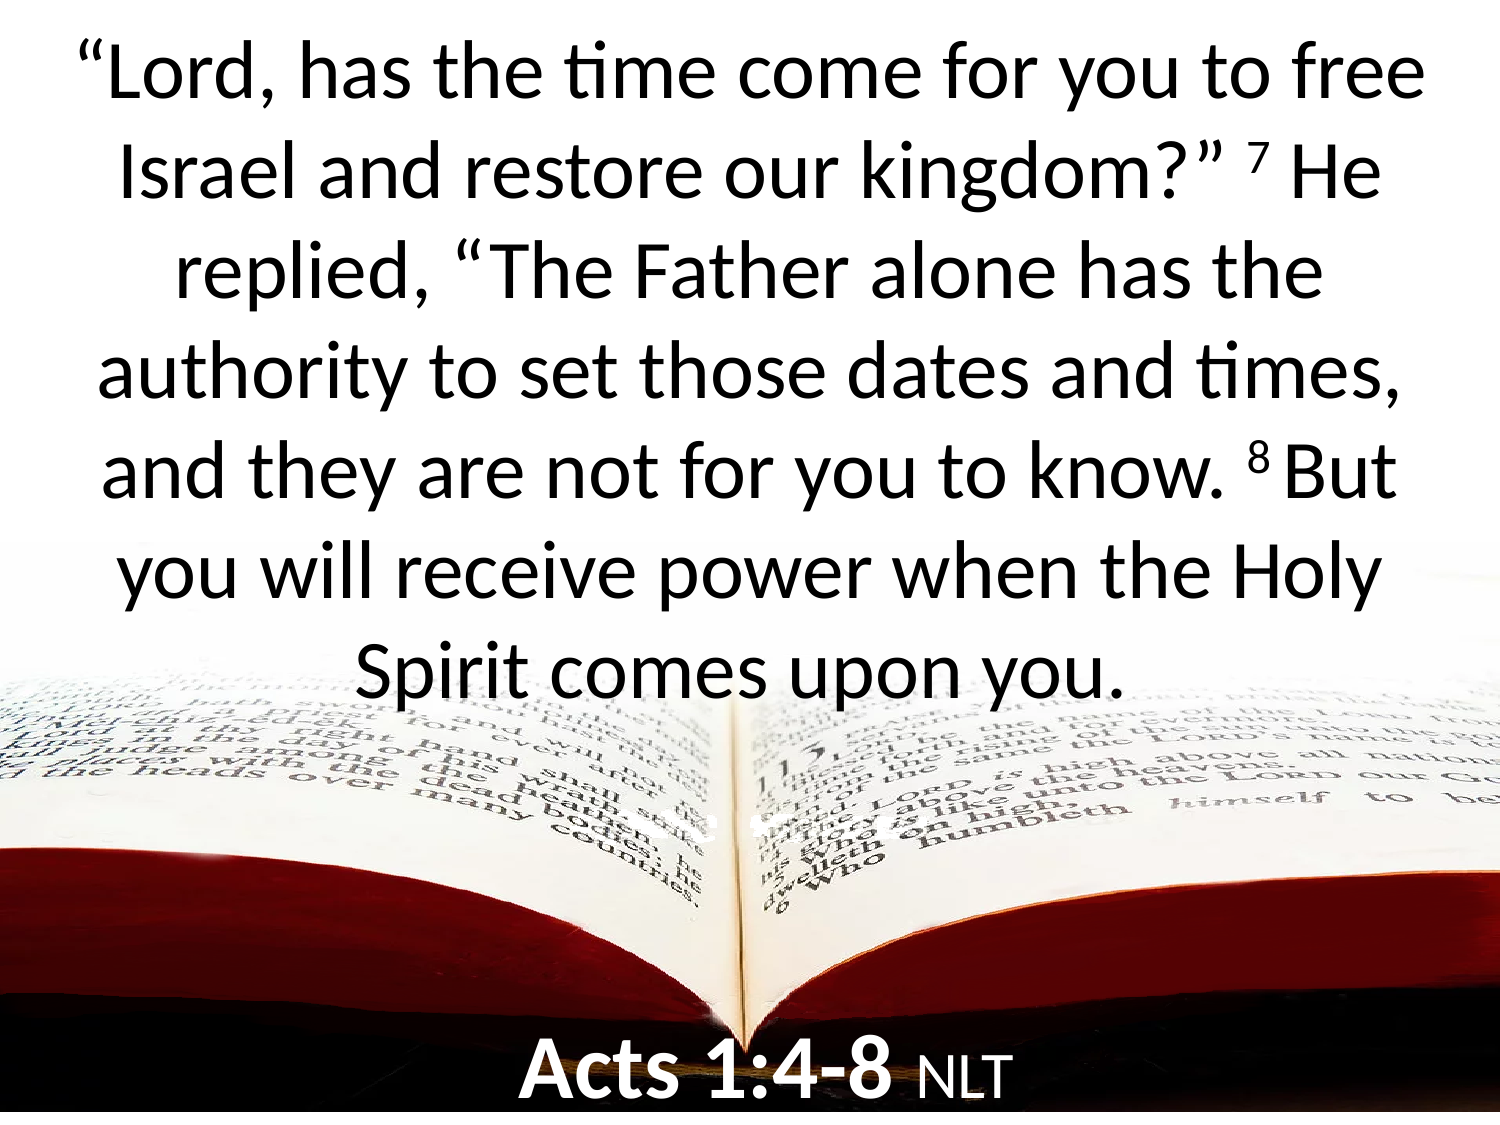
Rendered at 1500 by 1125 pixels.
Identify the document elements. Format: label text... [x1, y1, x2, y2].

text_box “Lord, has the time come for you to free Israel and restore our kingdom?” 7 He replied, “The Father alone has the authority to set those dates and times, and they are not for you to know. 8 But you will receive power when the Holy Spirit comes upon you. [32, 7, 1468, 542]
picture [0, 542, 1500, 1125]
